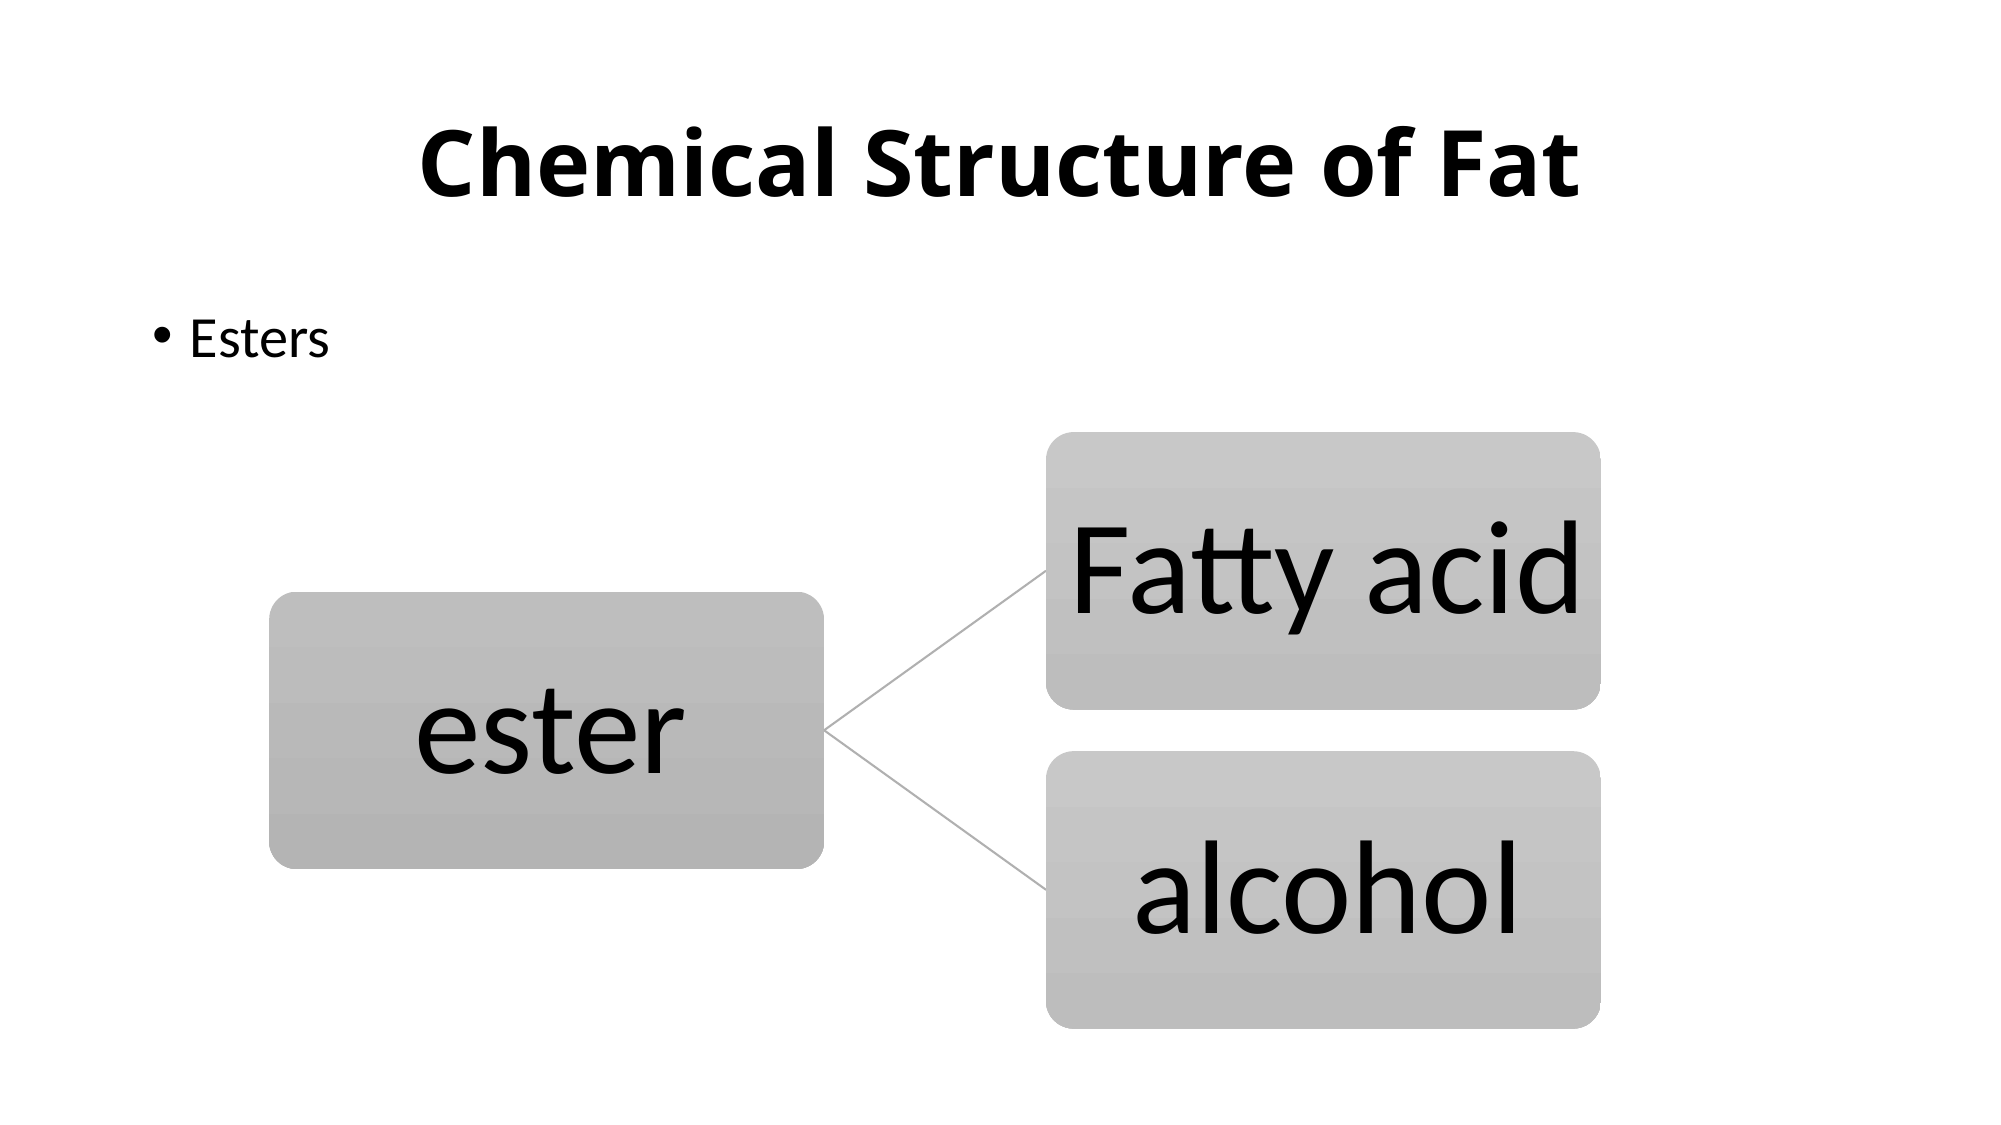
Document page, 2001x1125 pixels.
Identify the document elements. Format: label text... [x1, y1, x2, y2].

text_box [268, 335, 1602, 1125]
title Chemical Structure of Fat [137, 57, 1863, 276]
list Esters [137, 299, 1863, 1014]
